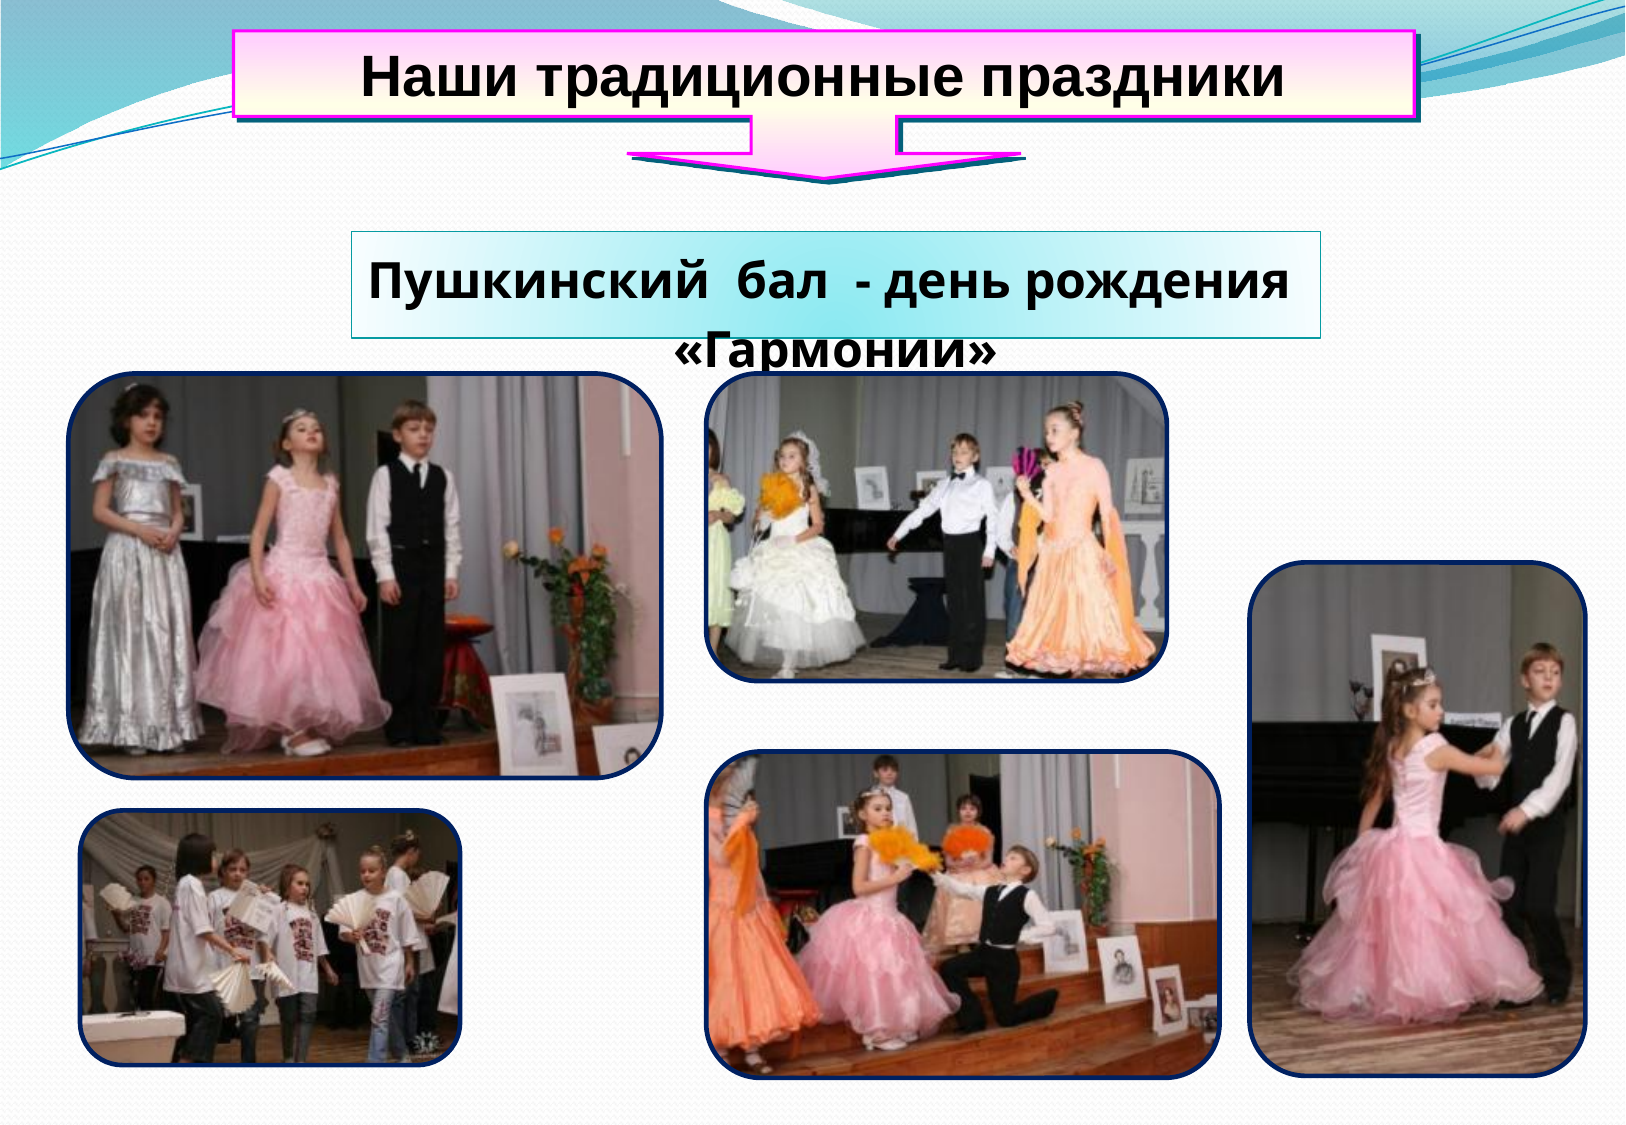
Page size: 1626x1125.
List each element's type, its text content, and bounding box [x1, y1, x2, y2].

picture [705, 751, 1220, 1079]
picture [79, 810, 461, 1066]
text_box Наши традиционные праздники [233, 30, 1415, 179]
picture [705, 373, 1168, 682]
picture [897, 117, 901, 153]
picture [68, 373, 662, 779]
text_box Пушкинский бал - день рождения «Гармонии» [351, 231, 1321, 339]
picture [1249, 562, 1586, 1077]
